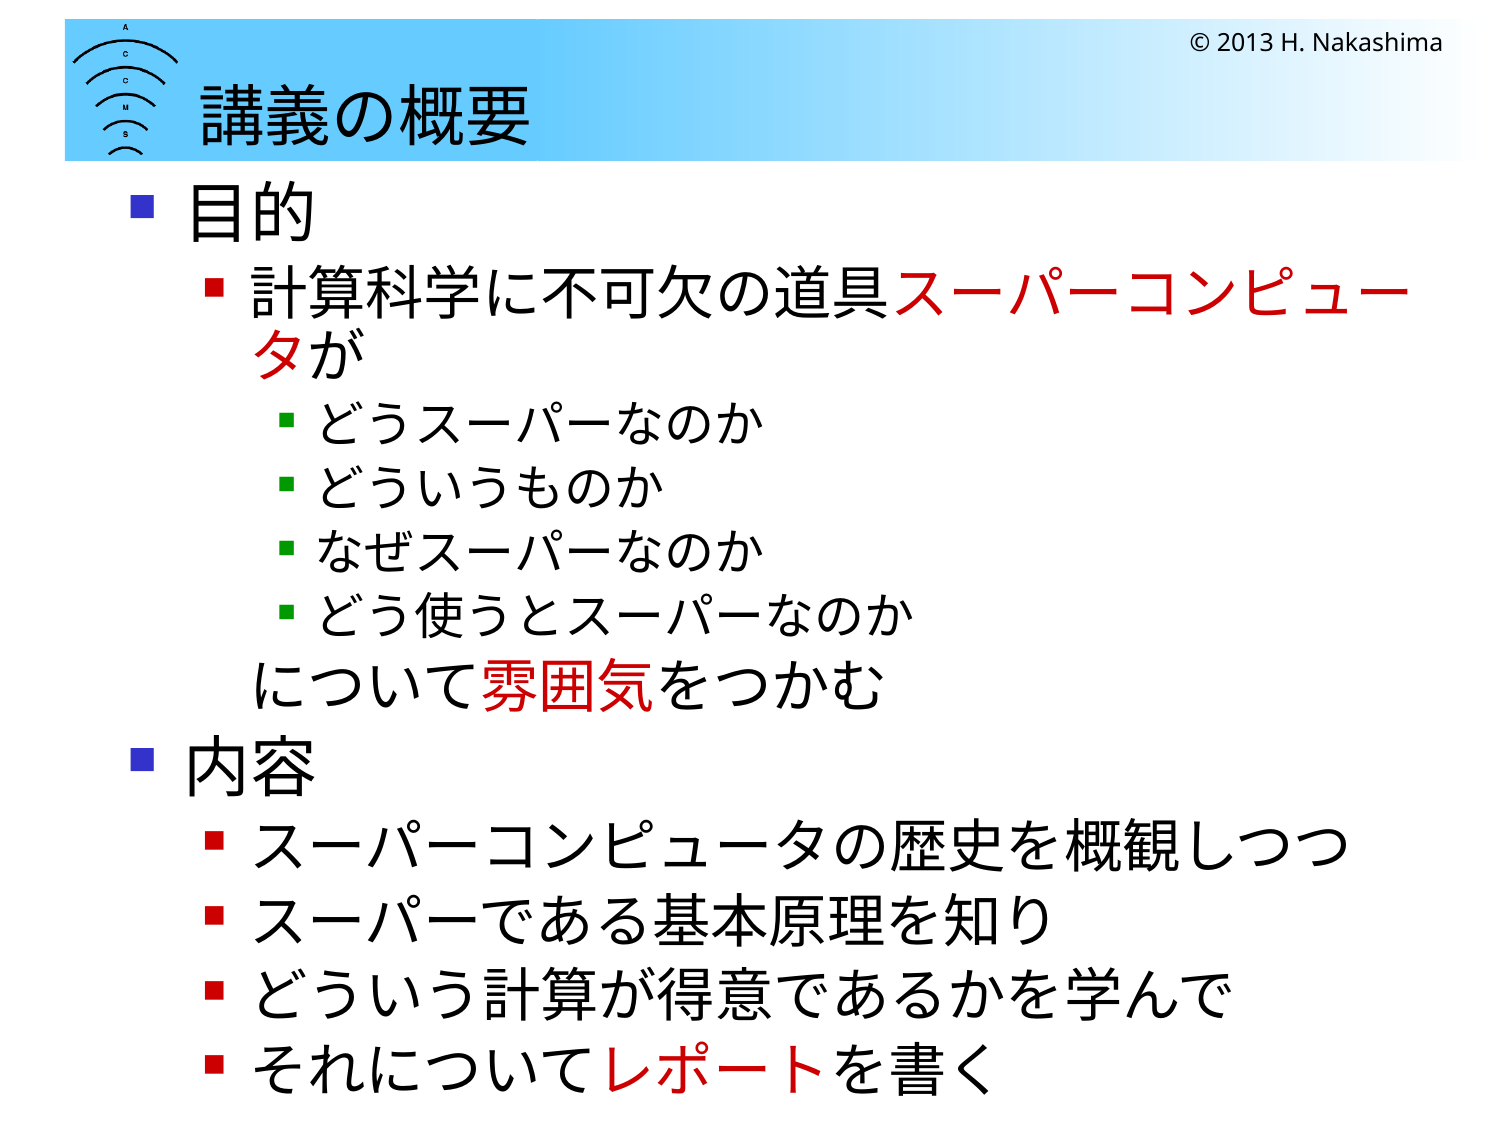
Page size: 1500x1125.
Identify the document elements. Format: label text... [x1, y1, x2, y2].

title 講義の概要 [183, 19, 1459, 161]
picture [72, 24, 178, 155]
list 目的 計算科学に不可欠の道具スーパーコンピュータが どうスーパーなのか どういうものか なぜスーパーなのか どう使うとスーパーなのか について雰囲気をつかむ 内容 スーパーコンピュータの歴史を概観しつつ スーパーである基本原理を知り どういう計算が得意であるかを学んで それについてレポートを書く [112, 172, 1469, 1059]
